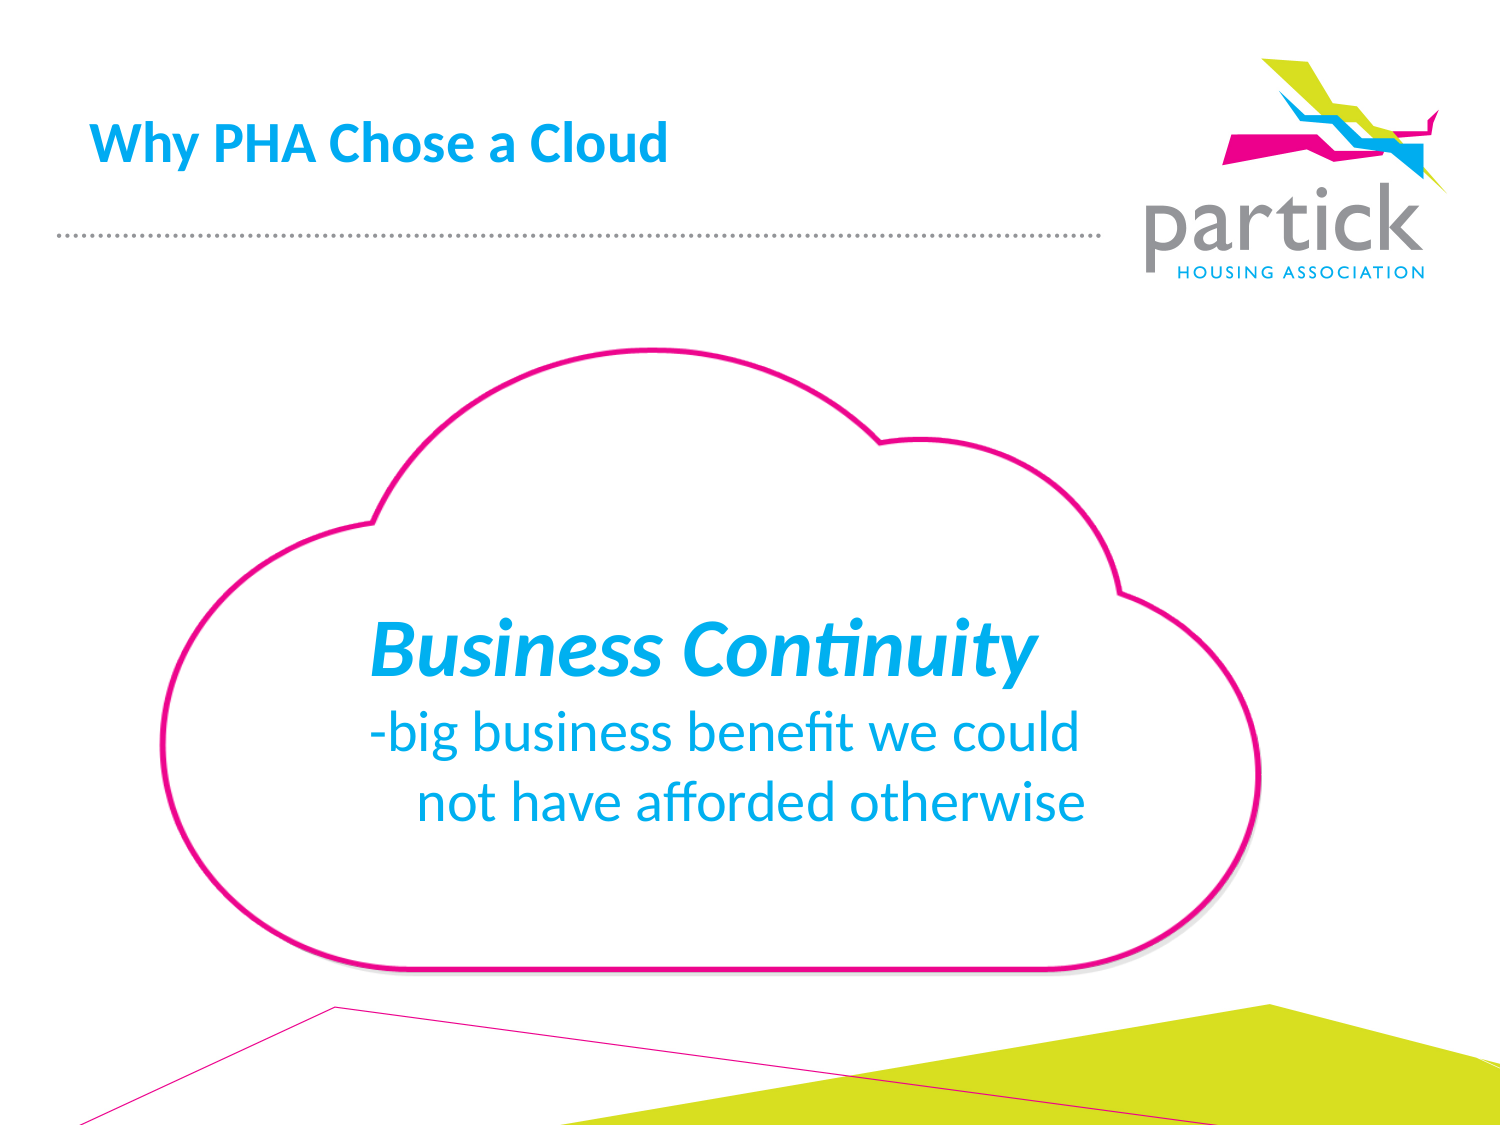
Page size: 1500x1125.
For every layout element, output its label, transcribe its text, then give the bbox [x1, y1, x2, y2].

picture [0, 0, 1500, 1125]
text_box Why PHA Chose a Cloud [74, 45, 1425, 233]
